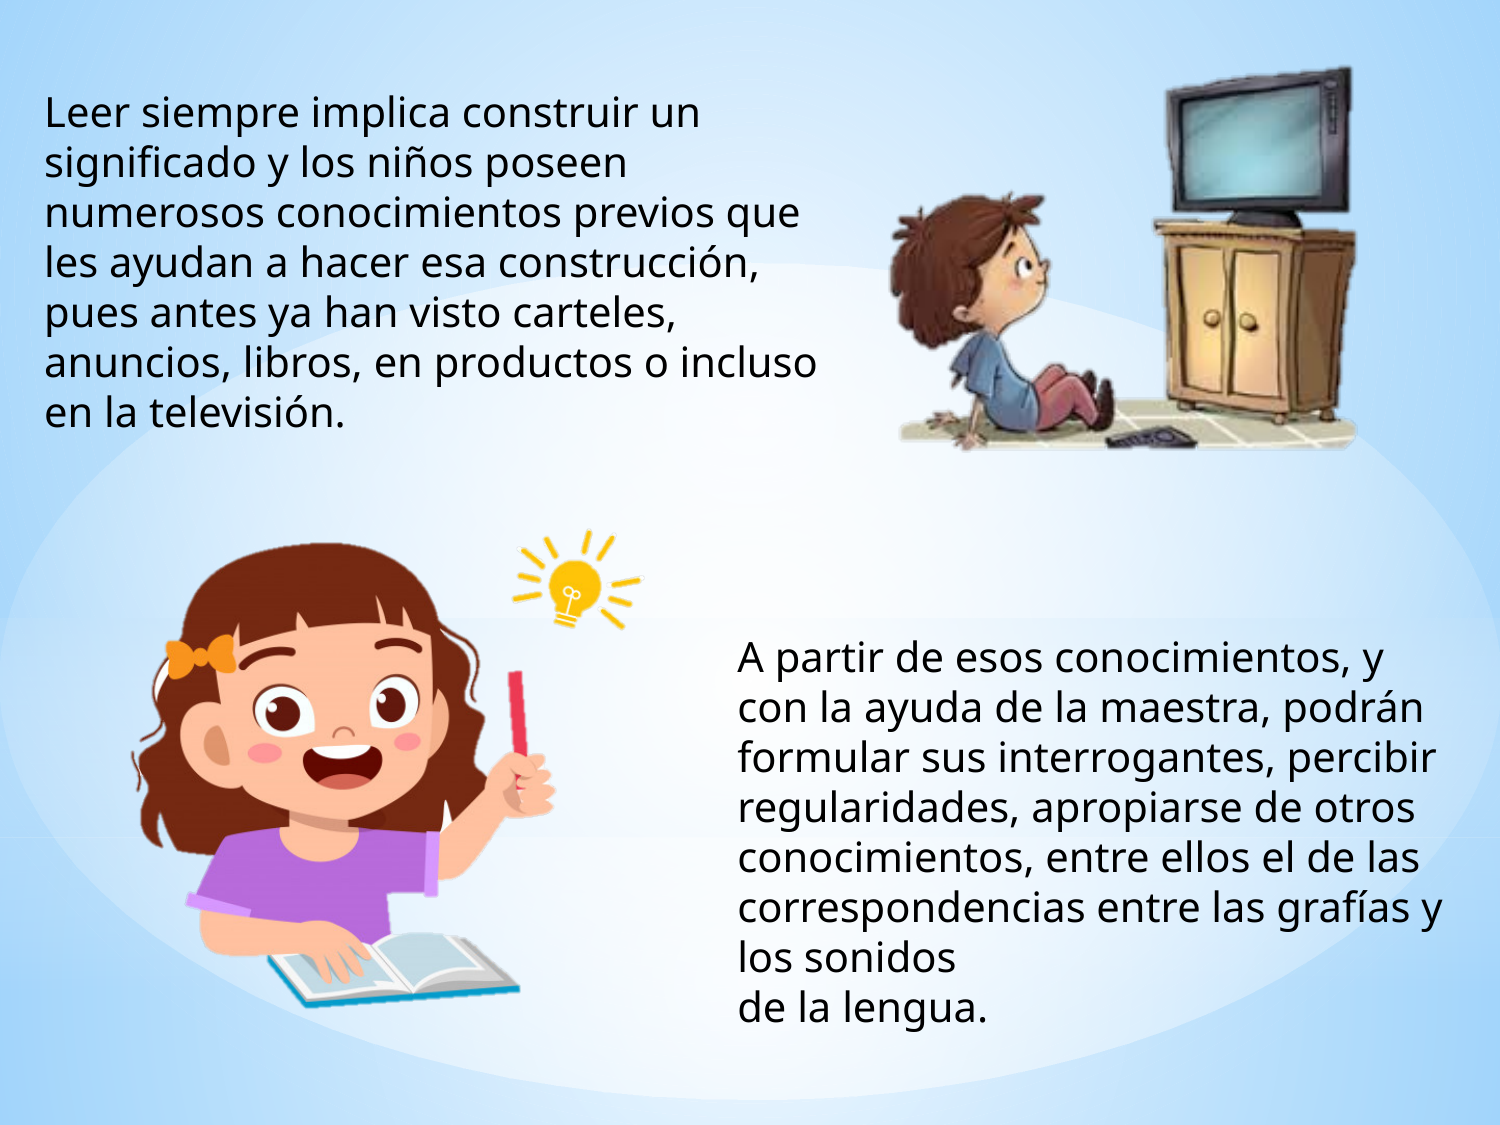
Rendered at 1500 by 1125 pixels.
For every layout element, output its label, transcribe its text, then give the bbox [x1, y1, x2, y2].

picture [33, 408, 685, 1059]
picture [867, 54, 1379, 493]
text_box Leer siempre implica construir un significado y los niños poseen numerosos conocimientos previos que les ayudan a hacer esa construcción, pues antes ya han visto carteles, anuncios, libros, en productos o incluso en la televisión. [29, 78, 861, 483]
text_box A partir de esos conocimientos, y con la ayuda de la maestra, podrán formular sus interrogantes, percibir regularidades, apropiarse de otros conocimientos, entre ellos el de las correspondencias entre las grafías y los sonidos de la lengua. [722, 623, 1473, 1038]
